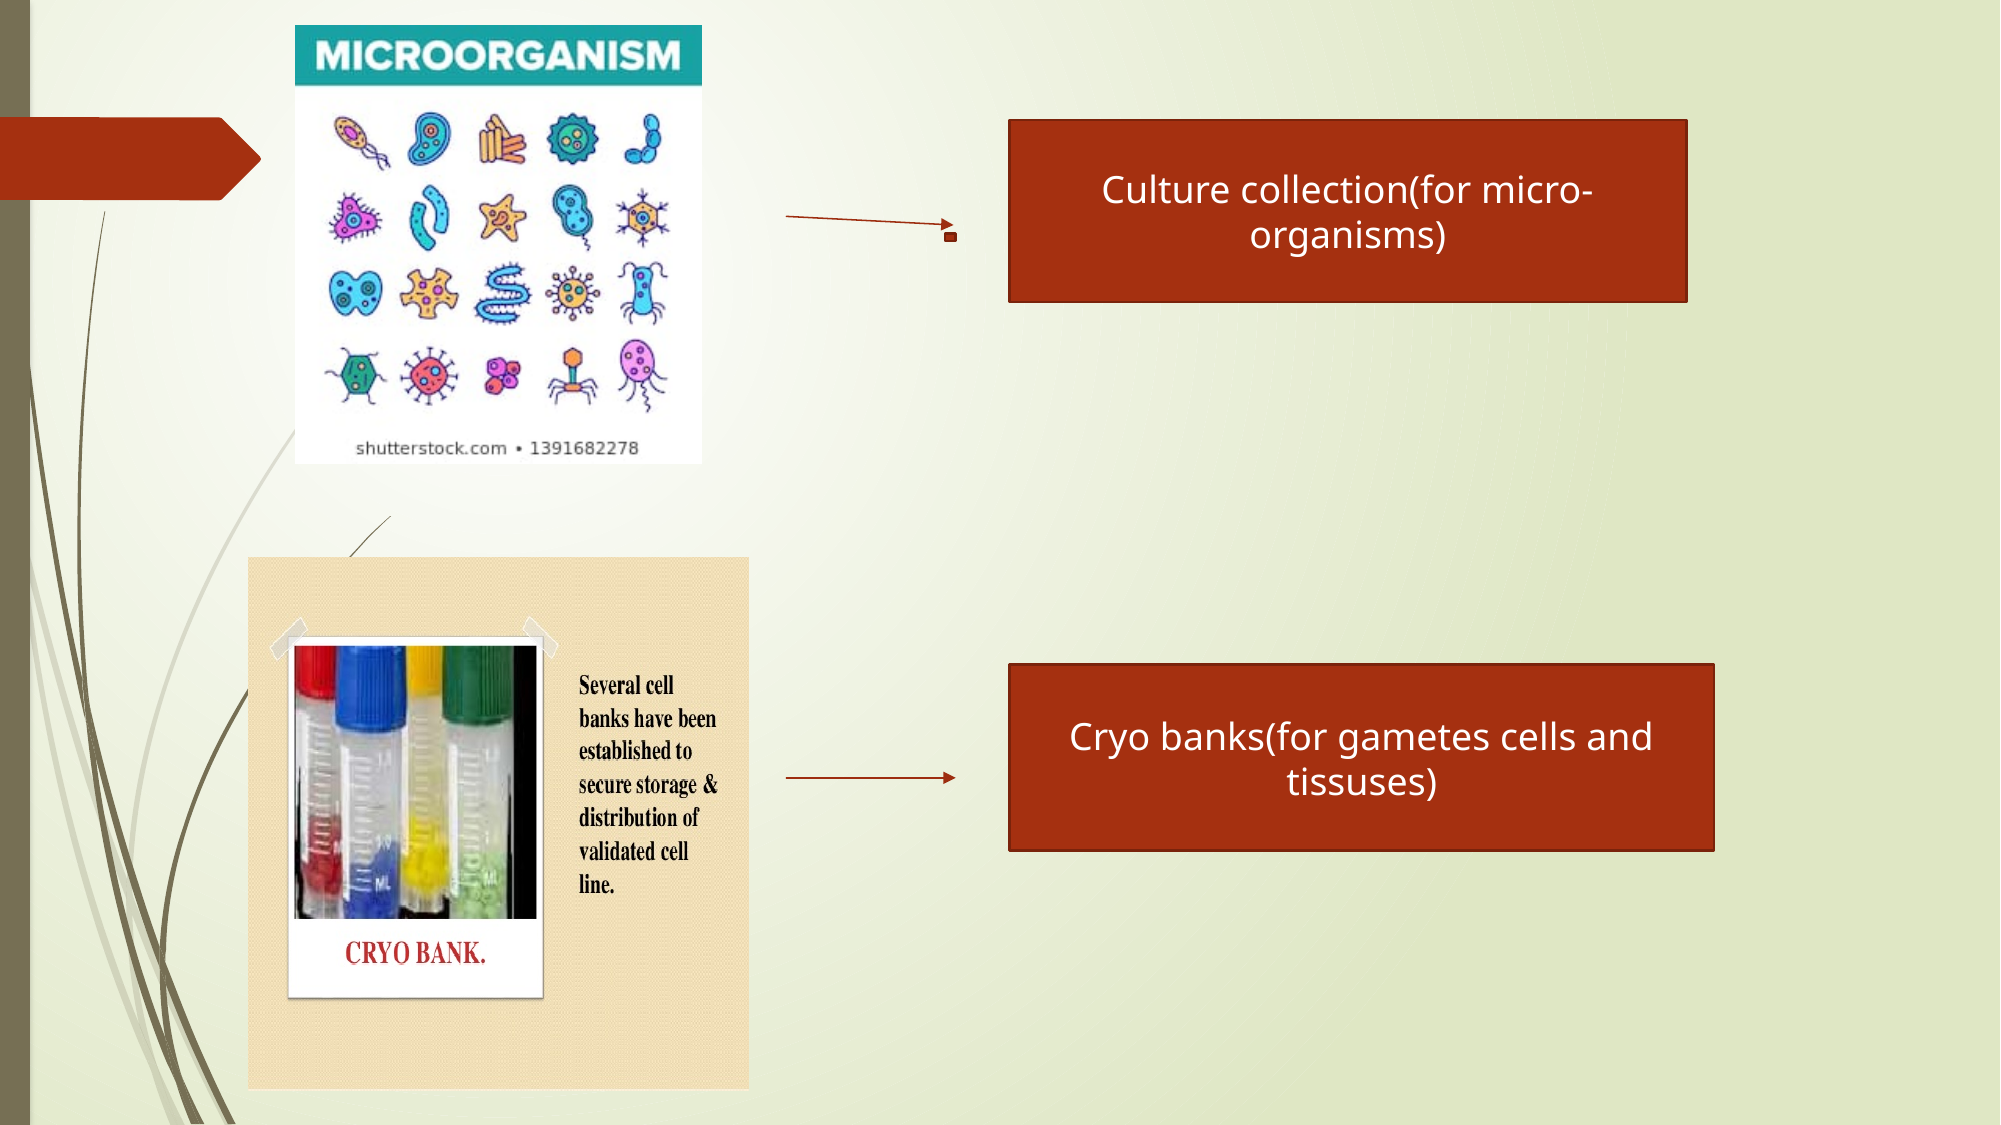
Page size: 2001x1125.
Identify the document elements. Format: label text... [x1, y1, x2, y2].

text_box Culture collection(for micro- organisms) [1008, 119, 1688, 303]
text_box [944, 232, 957, 242]
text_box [786, 216, 954, 226]
picture [248, 556, 749, 1091]
picture [295, 25, 702, 464]
text_box Cryo banks(for gametes cells and tissuses) [1008, 663, 1715, 852]
